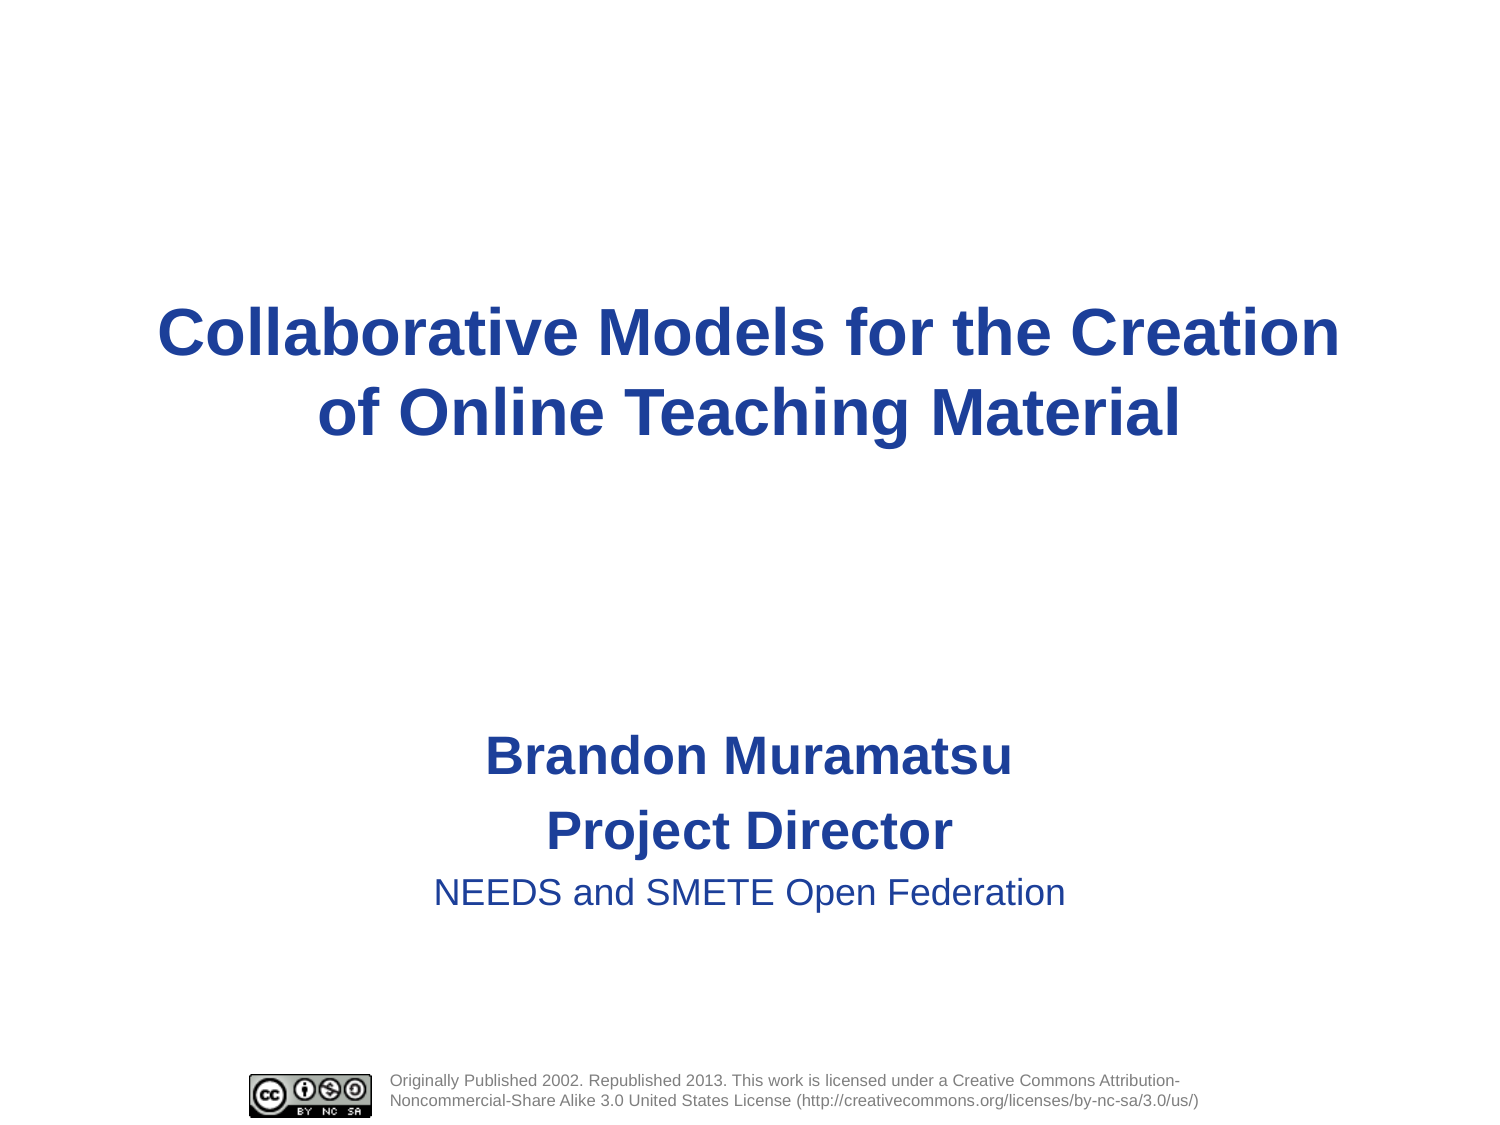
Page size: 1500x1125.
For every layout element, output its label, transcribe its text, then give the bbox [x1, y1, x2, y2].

subtitle Brandon Muramatsu Project Director NEEDS and SMETE Open Federation [225, 712, 1275, 1000]
picture [249, 1074, 372, 1118]
text_box Originally Published 2002. Republished 2013. This work is licensed under a Creative Commons Attribution-Noncommercial-Share Alike 3.0 United States License (http://creativecommons.org/licenses/by-nc-sa/3.0/us/) [374, 1062, 1288, 1118]
title Collaborative Models for the Creation of Online Teaching Material [112, 275, 1388, 463]
